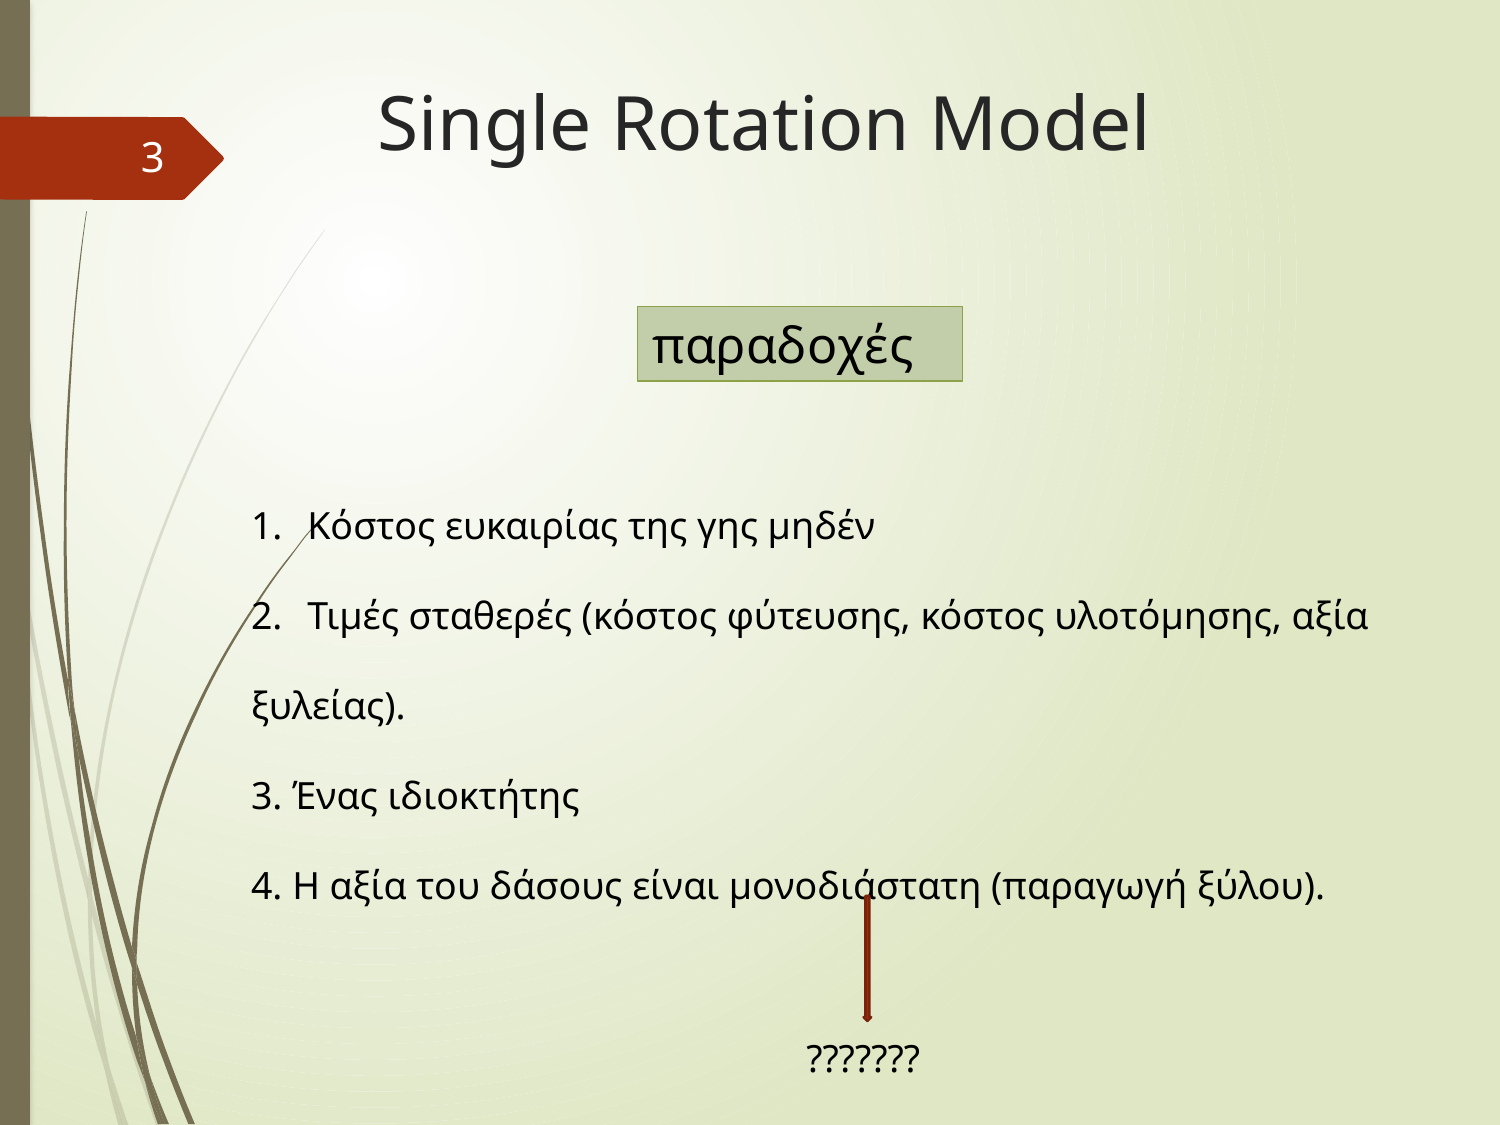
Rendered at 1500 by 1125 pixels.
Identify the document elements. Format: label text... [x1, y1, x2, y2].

text_box Κόστος ευκαιρίας της γης μηδέν Τιμές σταθερές (κόστος φύτευσης, κόστος υλοτόμησης, αξία ξυλείας). 3. Ένας ιδιοκτήτης 4. Η αξία του δάσους είναι μονοδιάστατη (παραγωγή ξύλου). [236, 449, 1385, 1095]
text_box ??????? [791, 1028, 936, 1088]
title Single Rotation Model [362, 68, 1288, 256]
text_box παραδοχές [637, 306, 963, 382]
text_box [862, 894, 873, 1023]
slide_number 3 [83, 129, 180, 190]
